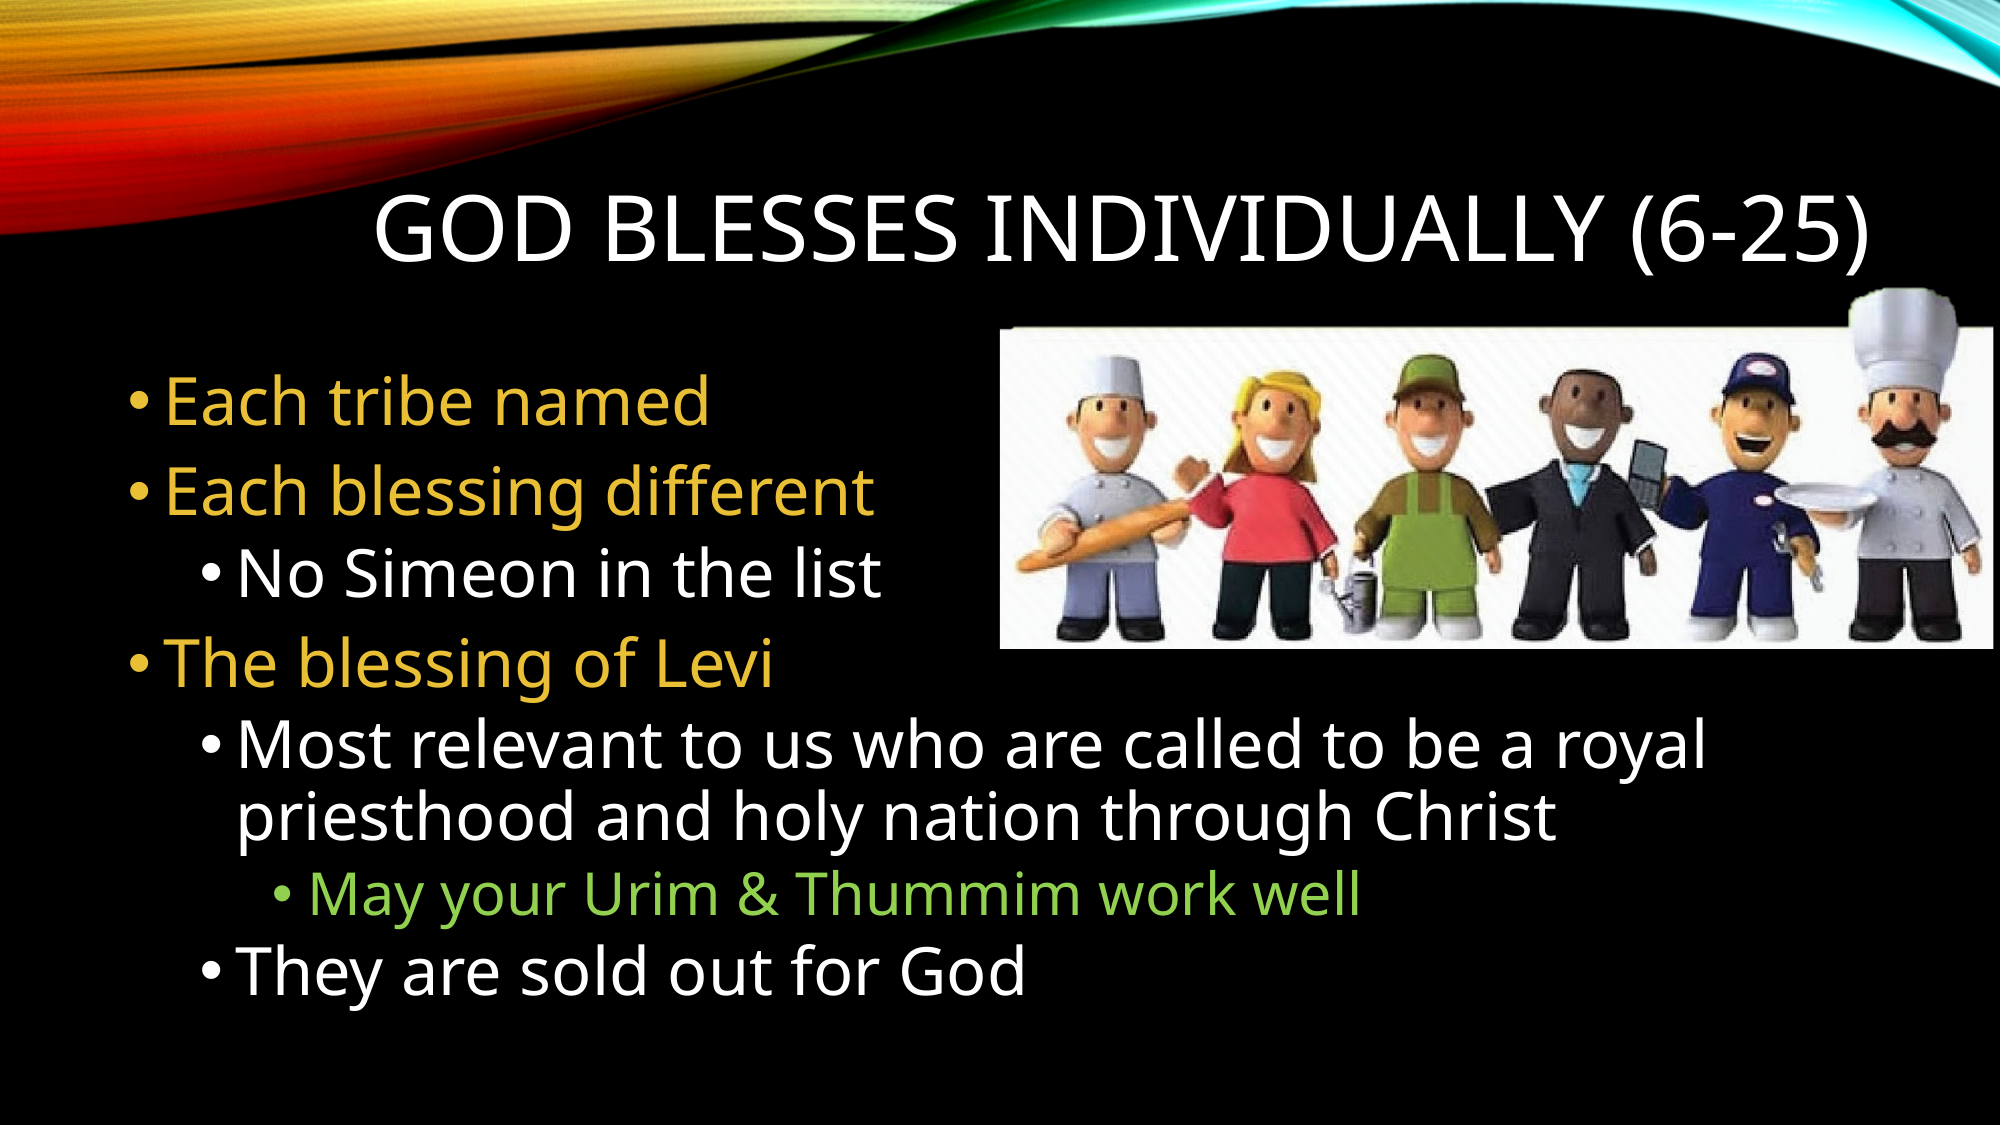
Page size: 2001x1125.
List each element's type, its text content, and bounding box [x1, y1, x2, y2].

picture [999, 265, 1994, 650]
picture [0, 0, 2000, 237]
list Each tribe named Each blessing different No Simeon in the list The blessing of Levi Most relevant to us who are called to be a royal priesthood and holy nation through Christ May your Urim & Thummim work well They are sold out for God [112, 360, 1888, 1021]
title God blesses individually (6-25) [266, 125, 1888, 338]
